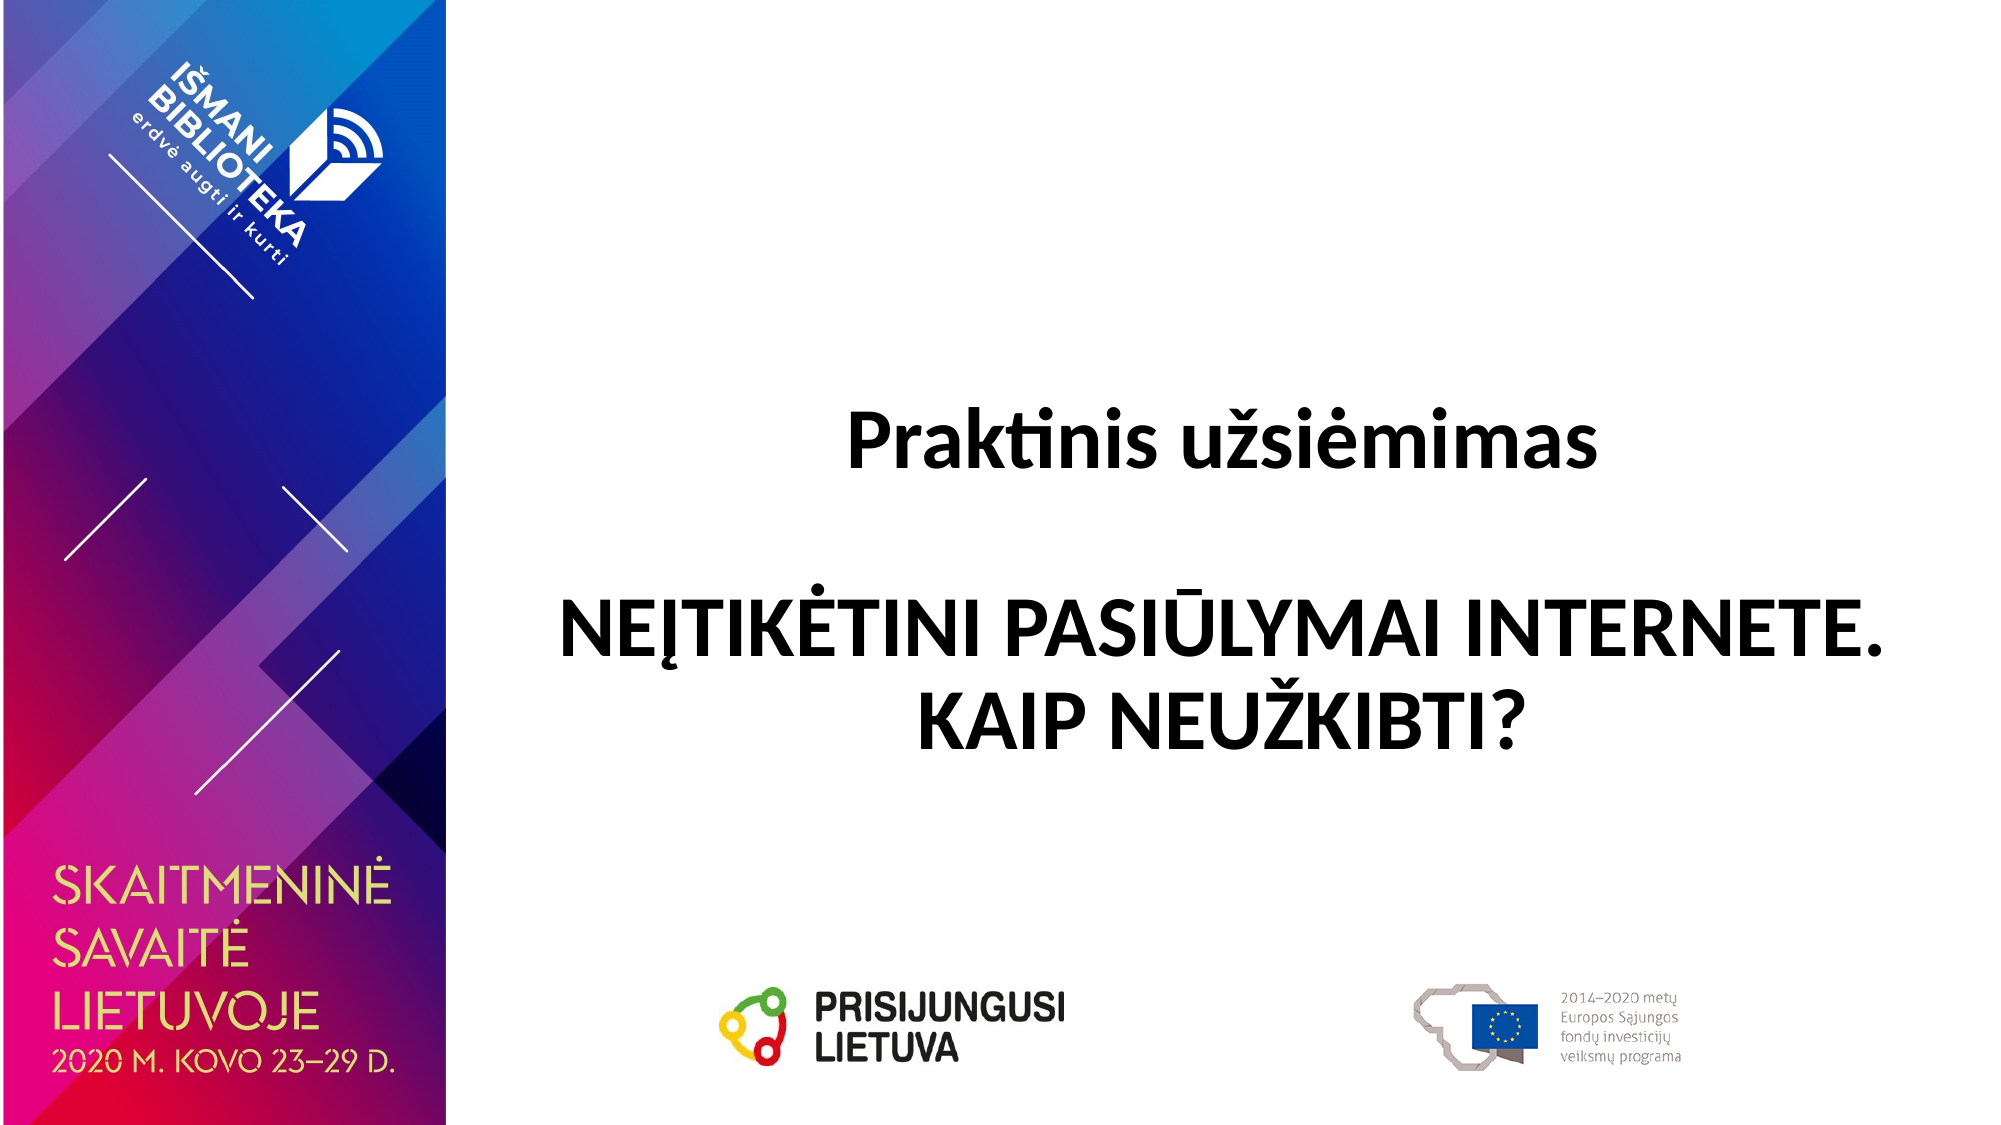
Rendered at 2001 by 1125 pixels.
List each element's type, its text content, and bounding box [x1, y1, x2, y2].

title Praktinis užsiėmimas NEĮTIKĖTINI PASIŪLYMAI INTERNETE. KAIP NEUŽKIBTI? [473, 384, 1974, 777]
picture [719, 987, 1064, 1066]
picture [1386, 953, 1708, 1102]
picture [0, 0, 446, 1125]
